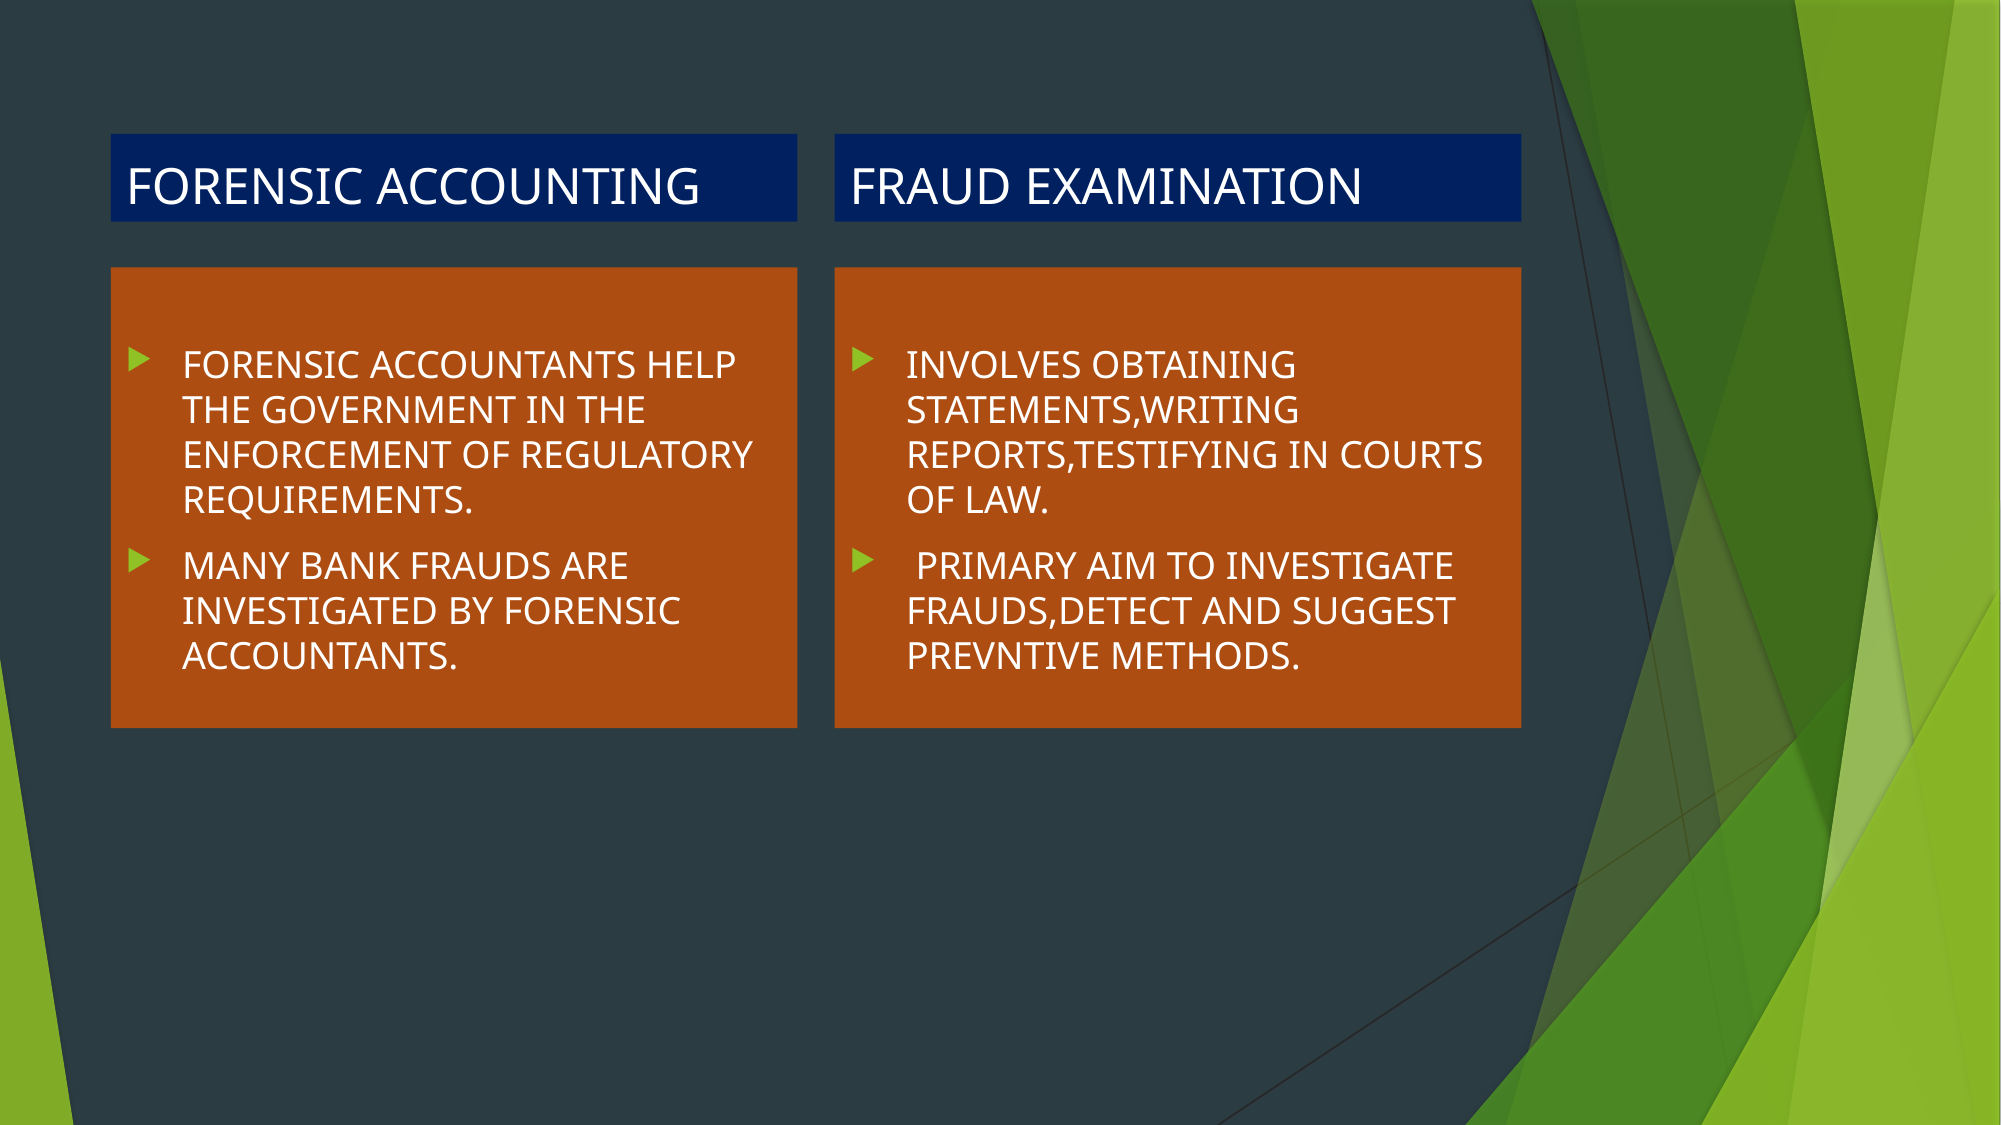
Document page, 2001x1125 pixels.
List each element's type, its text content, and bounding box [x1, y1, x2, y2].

list INVOLVES OBTAINING STATEMENTS,WRITING REPORTS,TESTIFYING IN COURTS OF LAW. PRIMARY AIM TO INVESTIGATE FRAUDS,DETECT AND SUGGEST PREVNTIVE METHODS. [834, 267, 1522, 729]
list FORENSIC ACCOUNTING [110, 133, 798, 222]
list FORENSIC ACCOUNTANTS HELP THE GOVERNMENT IN THE ENFORCEMENT OF REGULATORY REQUIREMENTS. MANY BANK FRAUDS ARE INVESTIGATED BY FORENSIC ACCOUNTANTS. [110, 267, 798, 729]
list FRAUD EXAMINATION [834, 133, 1522, 222]
